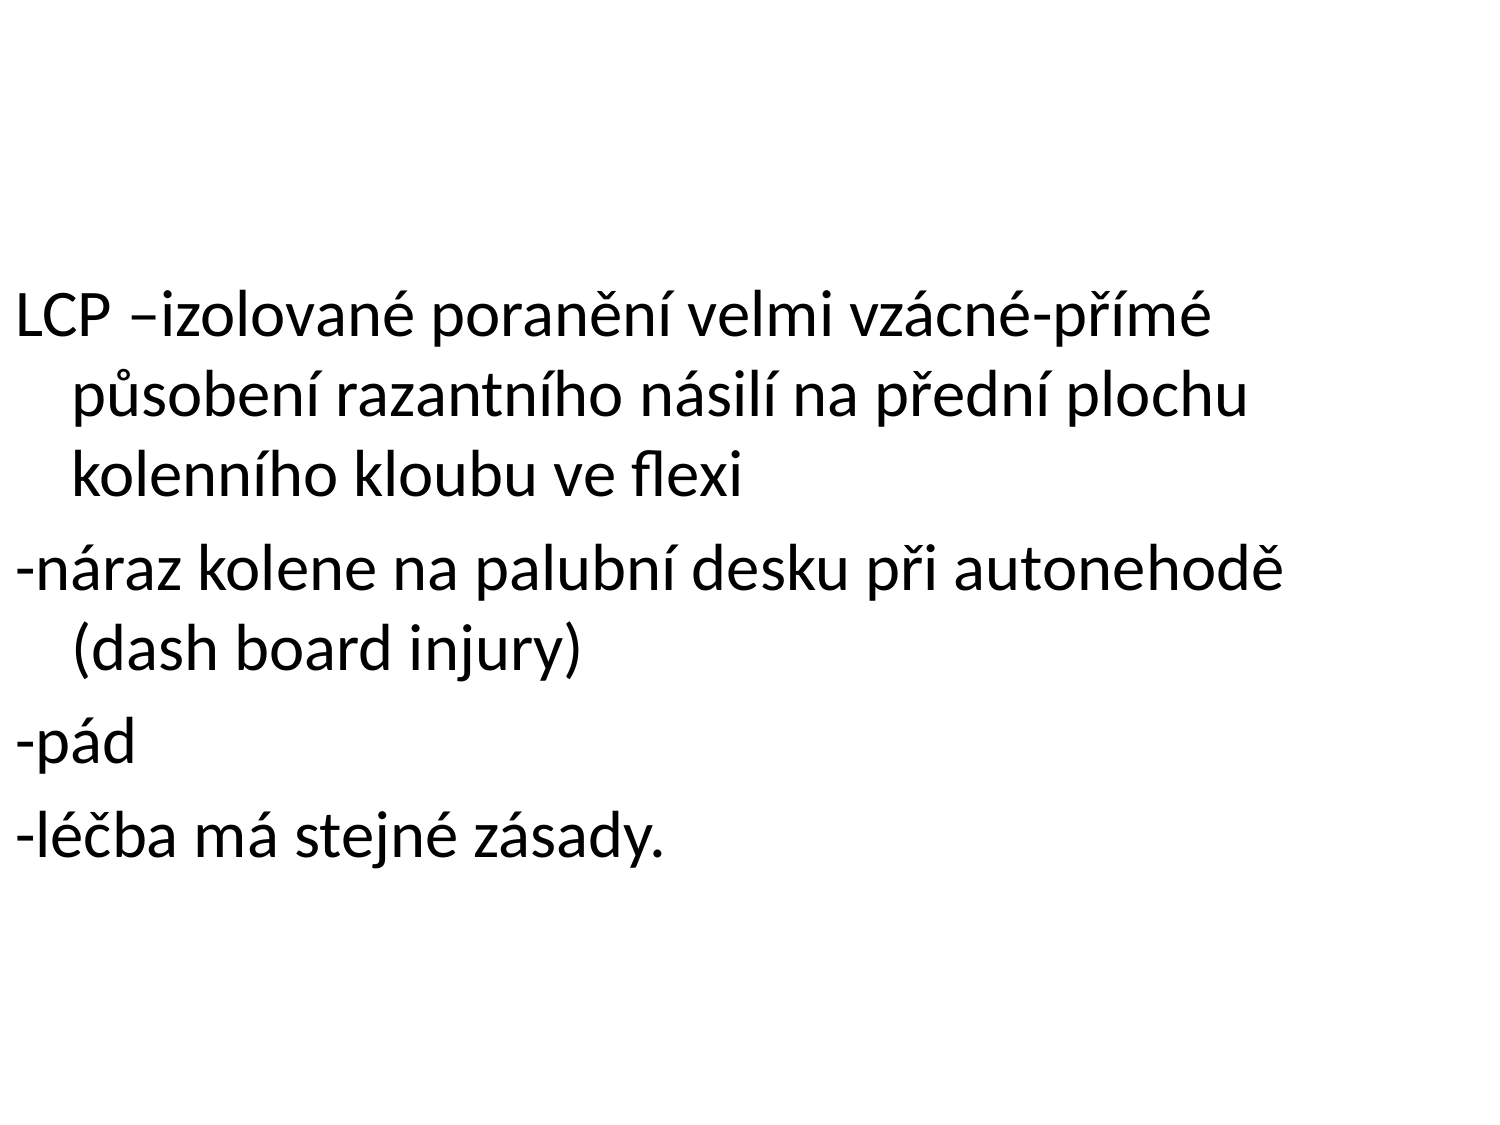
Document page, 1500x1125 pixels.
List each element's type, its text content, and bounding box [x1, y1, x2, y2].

list LCP –izolované poranění velmi vzácné-přímé působení razantního násilí na přední plochu kolenního kloubu ve flexi -náraz kolene na palubní desku při autonehodě (dash board injury) -pád -léčba má stejné zásady. [0, 262, 1350, 1005]
